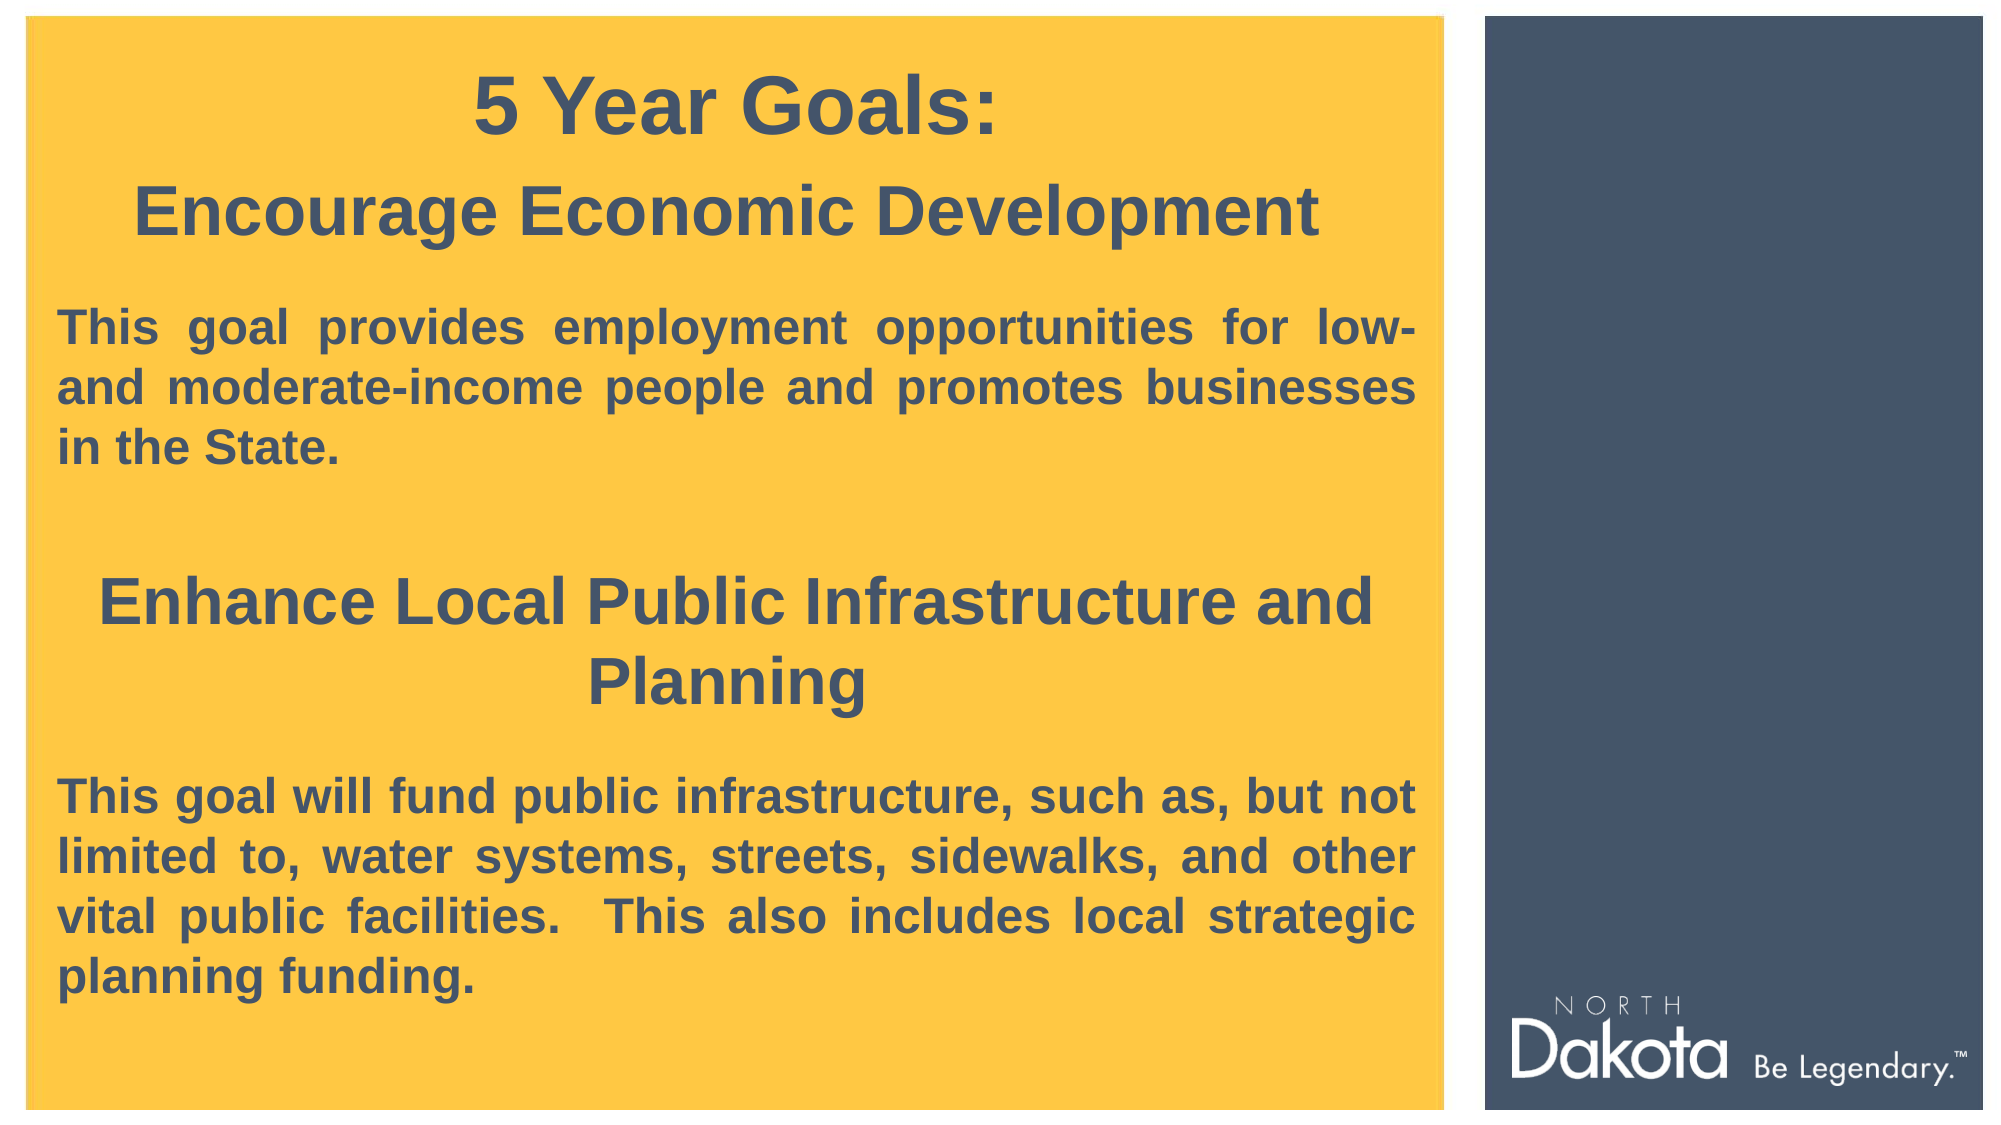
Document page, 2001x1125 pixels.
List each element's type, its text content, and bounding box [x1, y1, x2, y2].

text_box 5 Year Goals: Encourage Economic Development This goal provides employment opportunities for low- and moderate-income people and promotes businesses in the State. Enhance Local Public Infrastructure and Planning This goal will fund public infrastructure, such as, but not limited to, water systems, streets, sidewalks, and other vital public facilities. This also includes local strategic planning funding. [41, 48, 1433, 1093]
picture [0, 0, 2000, 1110]
